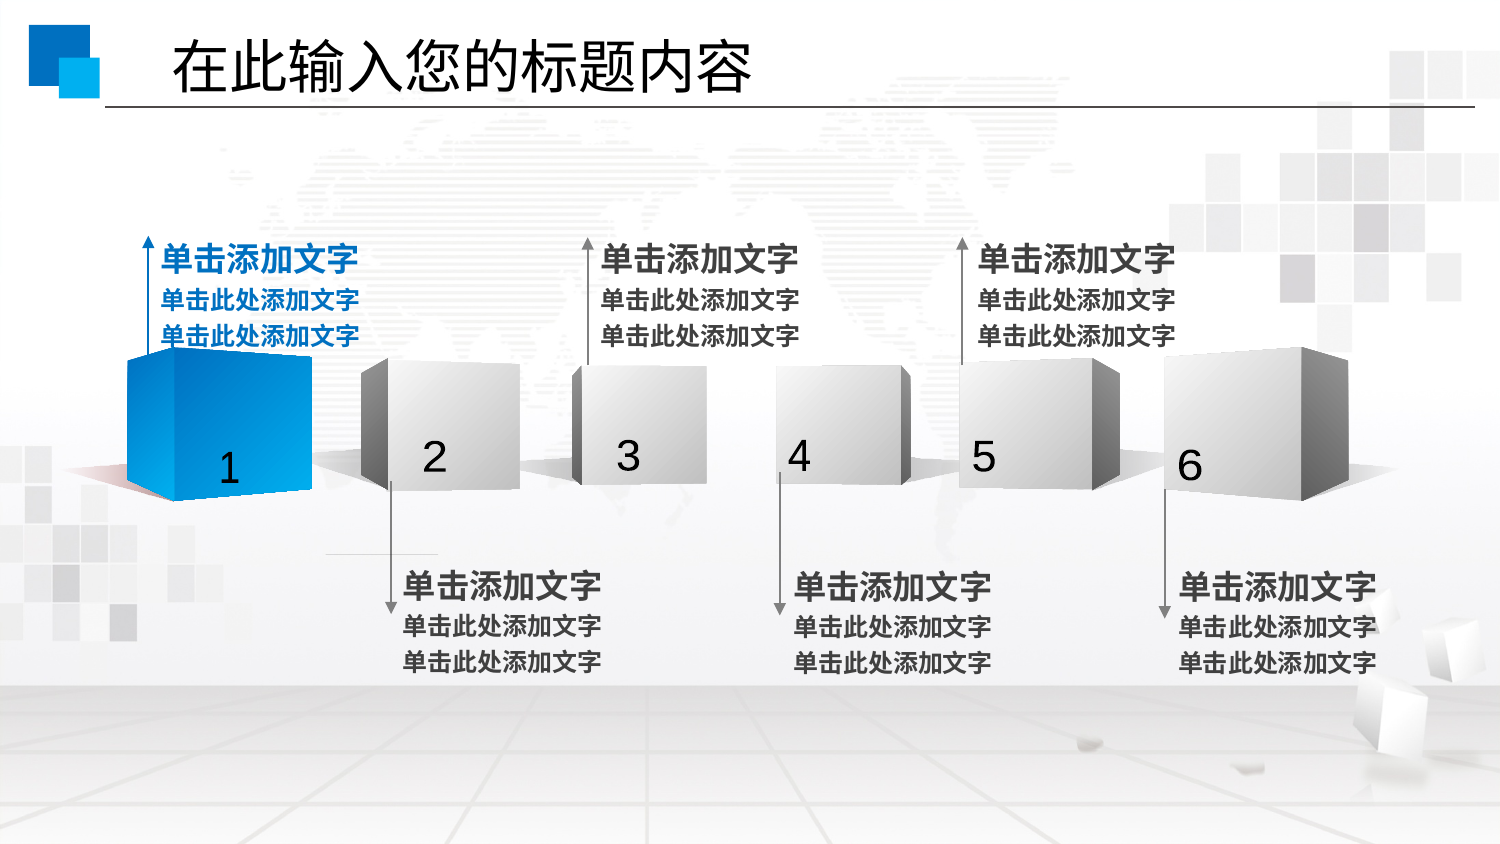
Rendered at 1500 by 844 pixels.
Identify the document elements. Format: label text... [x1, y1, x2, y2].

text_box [959, 358, 1159, 491]
text_box [956, 237, 969, 356]
text_box 单击添加文字 单击此处添加文字 单击此处添加文字 [585, 222, 820, 358]
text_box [52, 346, 312, 502]
text_box 单击添加文字 单击此处添加文字 单击此处添加文字 [778, 550, 1012, 686]
text_box [384, 555, 398, 615]
text_box [581, 237, 594, 363]
text_box [1158, 508, 1171, 619]
text_box 单击添加文字 单击此处添加文字 单击此处添加文字 [388, 549, 622, 684]
text_box 单击添加文字 单击此处添加文字 单击此处添加文字 [145, 222, 380, 356]
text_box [1164, 346, 1406, 501]
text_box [524, 365, 707, 486]
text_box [776, 365, 954, 486]
text_box 单击添加文字 单击此处添加文字 单击此处添加文字 [1163, 550, 1397, 686]
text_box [316, 358, 520, 492]
text_box 单击添加文字 单击此处添加文字 单击此处添加文字 [962, 222, 1196, 356]
picture [0, 0, 1500, 844]
text_box [773, 494, 786, 616]
text_box 在此输入您的标题内容 [156, 22, 793, 108]
text_box [142, 235, 155, 345]
